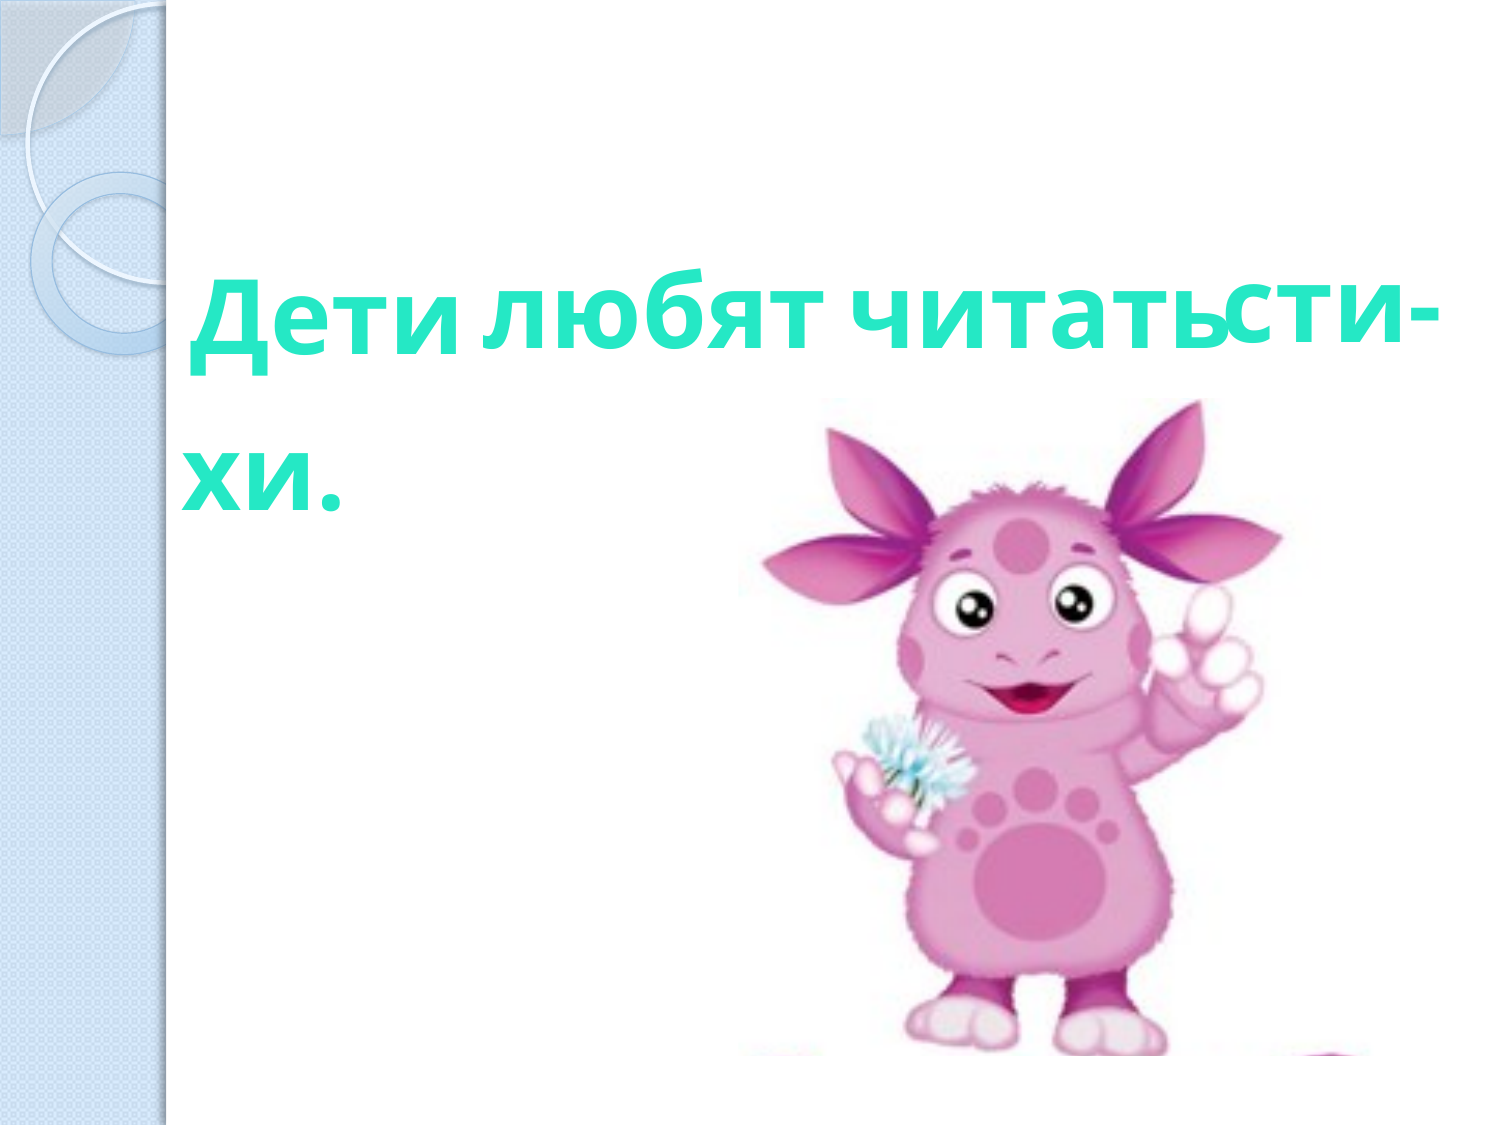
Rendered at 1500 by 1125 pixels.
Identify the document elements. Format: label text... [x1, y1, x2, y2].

text_box Дети [58, 234, 468, 398]
text_box любят [468, 93, 832, 514]
picture [738, 398, 1449, 1056]
text_box сти- [1089, 222, 1500, 508]
text_box читать [832, 93, 1289, 395]
text_box хи. [58, 398, 516, 539]
